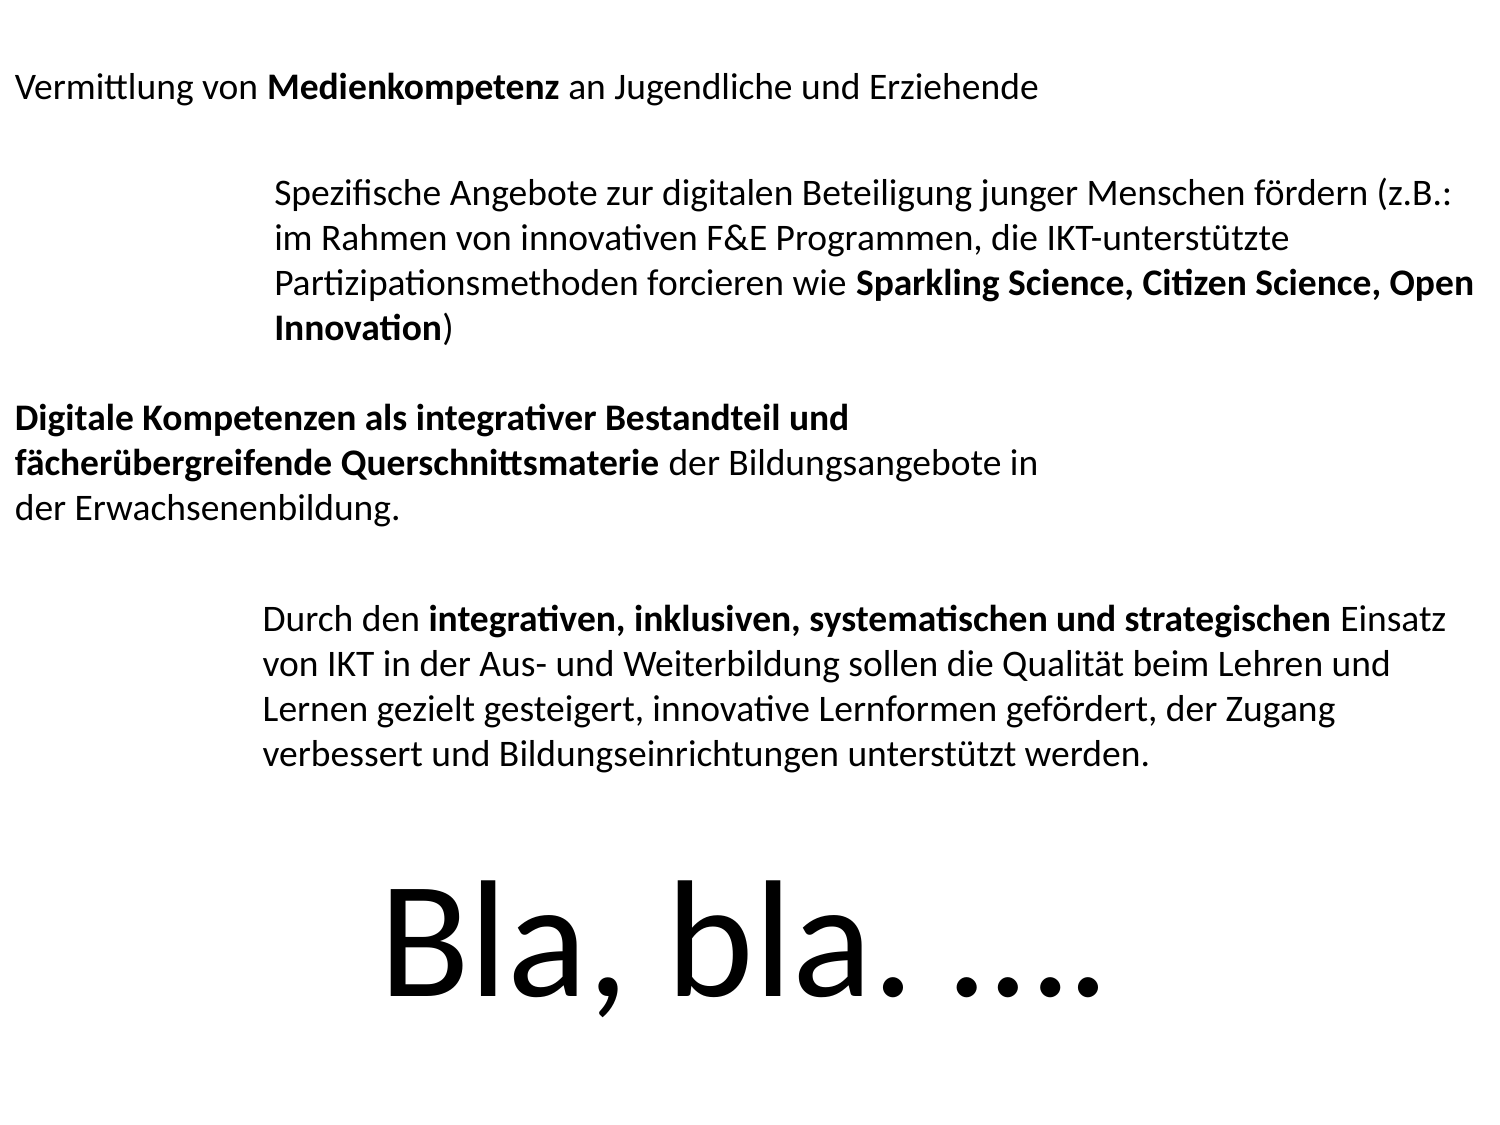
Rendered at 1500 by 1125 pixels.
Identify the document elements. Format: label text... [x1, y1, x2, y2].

text_box Vermittlung von Medienkompetenz an Jugendliche und Erziehende [0, 54, 1069, 115]
text_box Digitale Kompetenzen als integrativer Bestandteil und fächerübergreifende Querschnittsmaterie der Bildungsangebote in der Erwachsenenbildung. [0, 385, 1087, 535]
text_box Spezifische Angebote zur digitalen Beteiligung junger Menschen fördern (z.B.: im Rahmen von innovativen F&E Programmen, die IKT-unterstützte Partizipationsmethoden forcieren wie Sparkling Science, Citizen Science, Open Innovation) [259, 160, 1500, 356]
text_box Bla, bla. …. [364, 822, 1125, 1037]
text_box Durch den integrativen, inklusiven, systematischen und strategischen Einsatz von IKT in der Aus- und Weiterbildung sollen die Qualität beim Lehren und Lernen gezielt gesteigert, innovative Lernformen gefördert, der Zugang verbessert und Bildungseinrichtungen unterstützt werden. [247, 586, 1500, 781]
